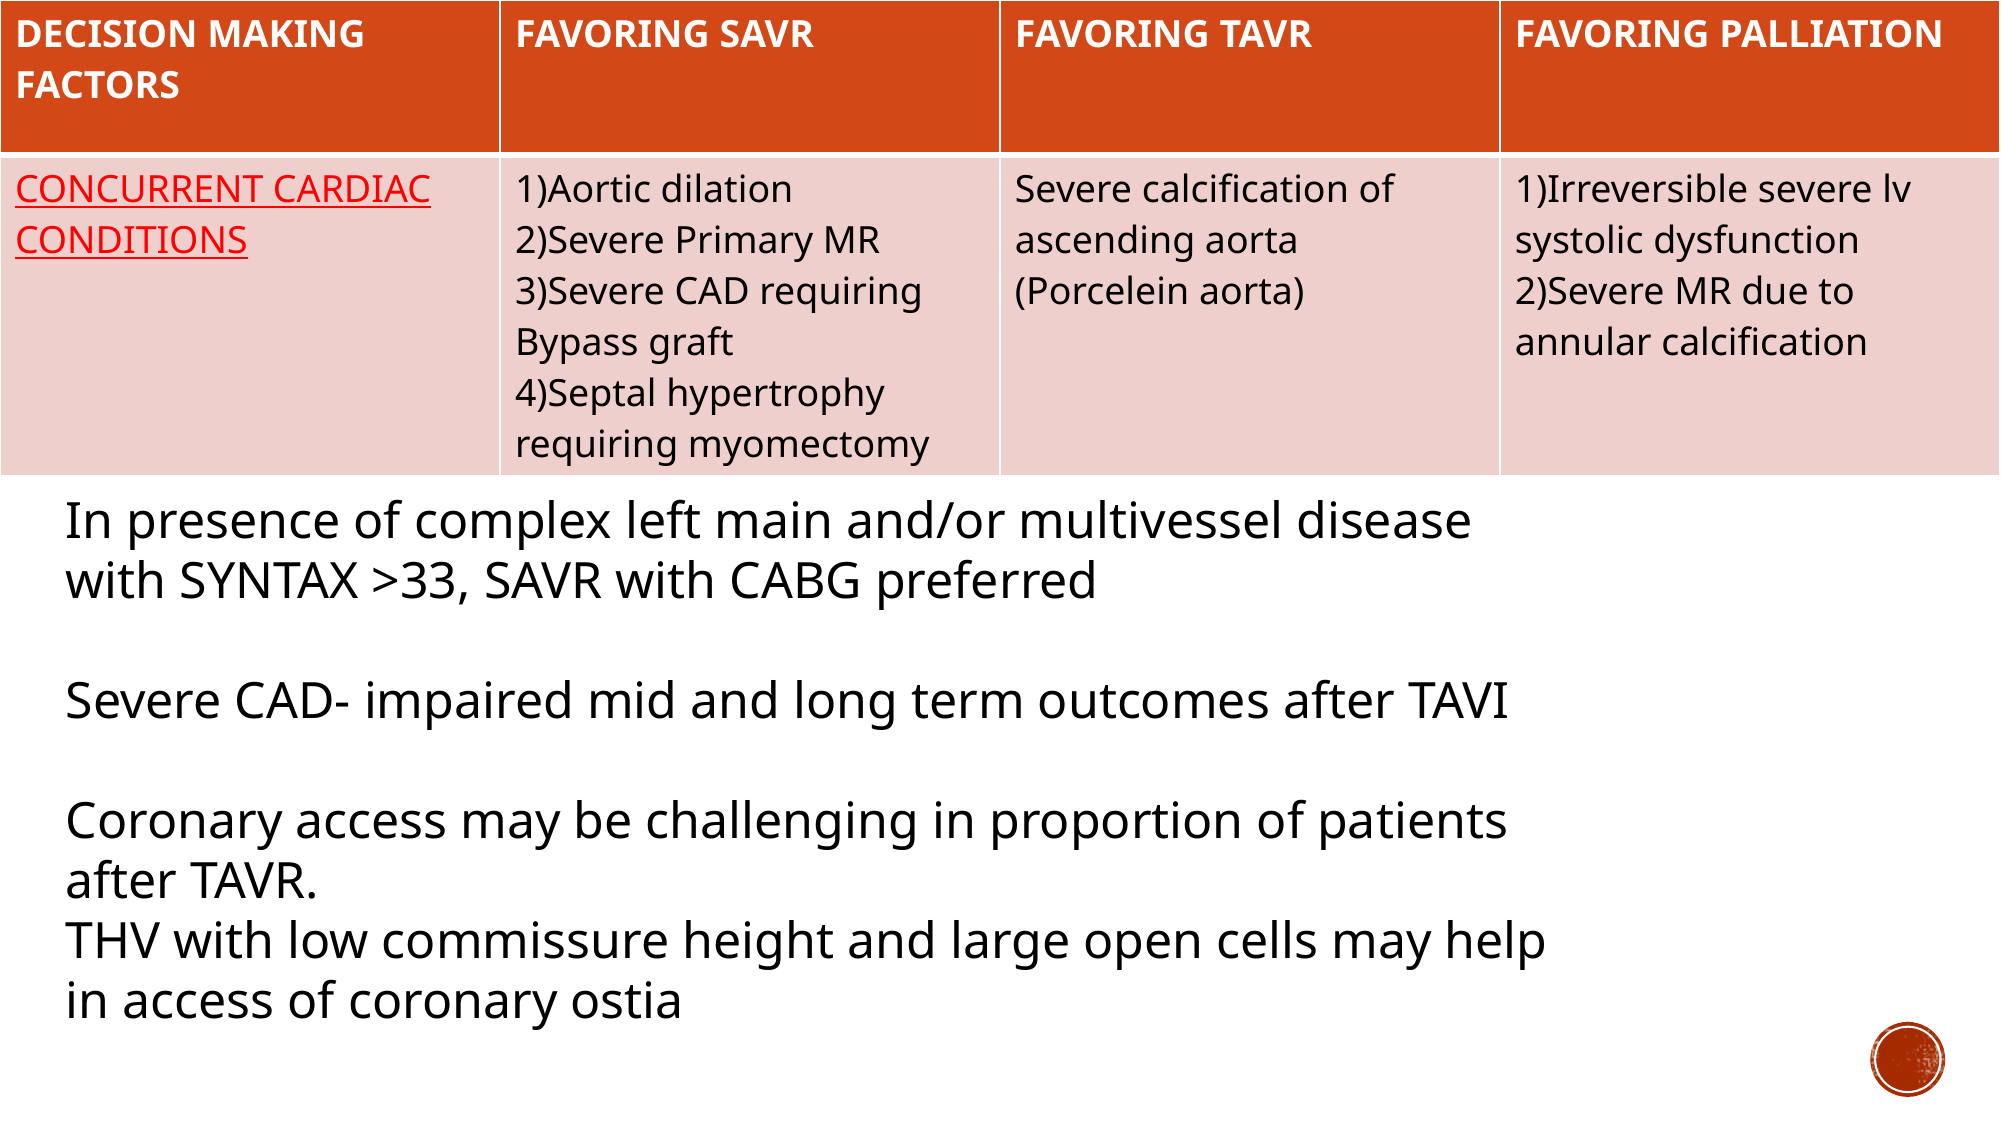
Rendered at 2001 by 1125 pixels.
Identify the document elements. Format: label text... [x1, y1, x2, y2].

table_cell CONCURRENT CARDIAC CONDITIONS [1, 158, 499, 475]
text_box In presence of complex left main and/or multivessel disease with SYNTAX >33, SAVR with CABG preferred Severe CAD- impaired mid and long term outcomes after TAVI Coronary access may be challenging in proportion of patients after TAVR. THV with low commissure height and large open cells may help in access of coronary ostia [50, 481, 1594, 1125]
table_header FAVORING SAVR [501, 1, 999, 152]
table_header DECISION MAKING FACTORS [1, 1, 499, 152]
table_cell Severe calcification of ascending aorta (Porcelein aorta) [1001, 158, 1499, 475]
table_cell 1)Aortic dilation 2)Severe Primary MR 3)Severe CAD requiring Bypass graft 4)Septal hypertrophy requiring myomectomy [501, 158, 999, 475]
table_header FAVORING TAVR [1001, 1, 1499, 152]
table_header FAVORING PALLIATION [1501, 1, 1999, 152]
table_cell 1)Irreversible severe lv systolic dysfunction 2)Severe MR due to annular calcification [1501, 158, 1999, 475]
